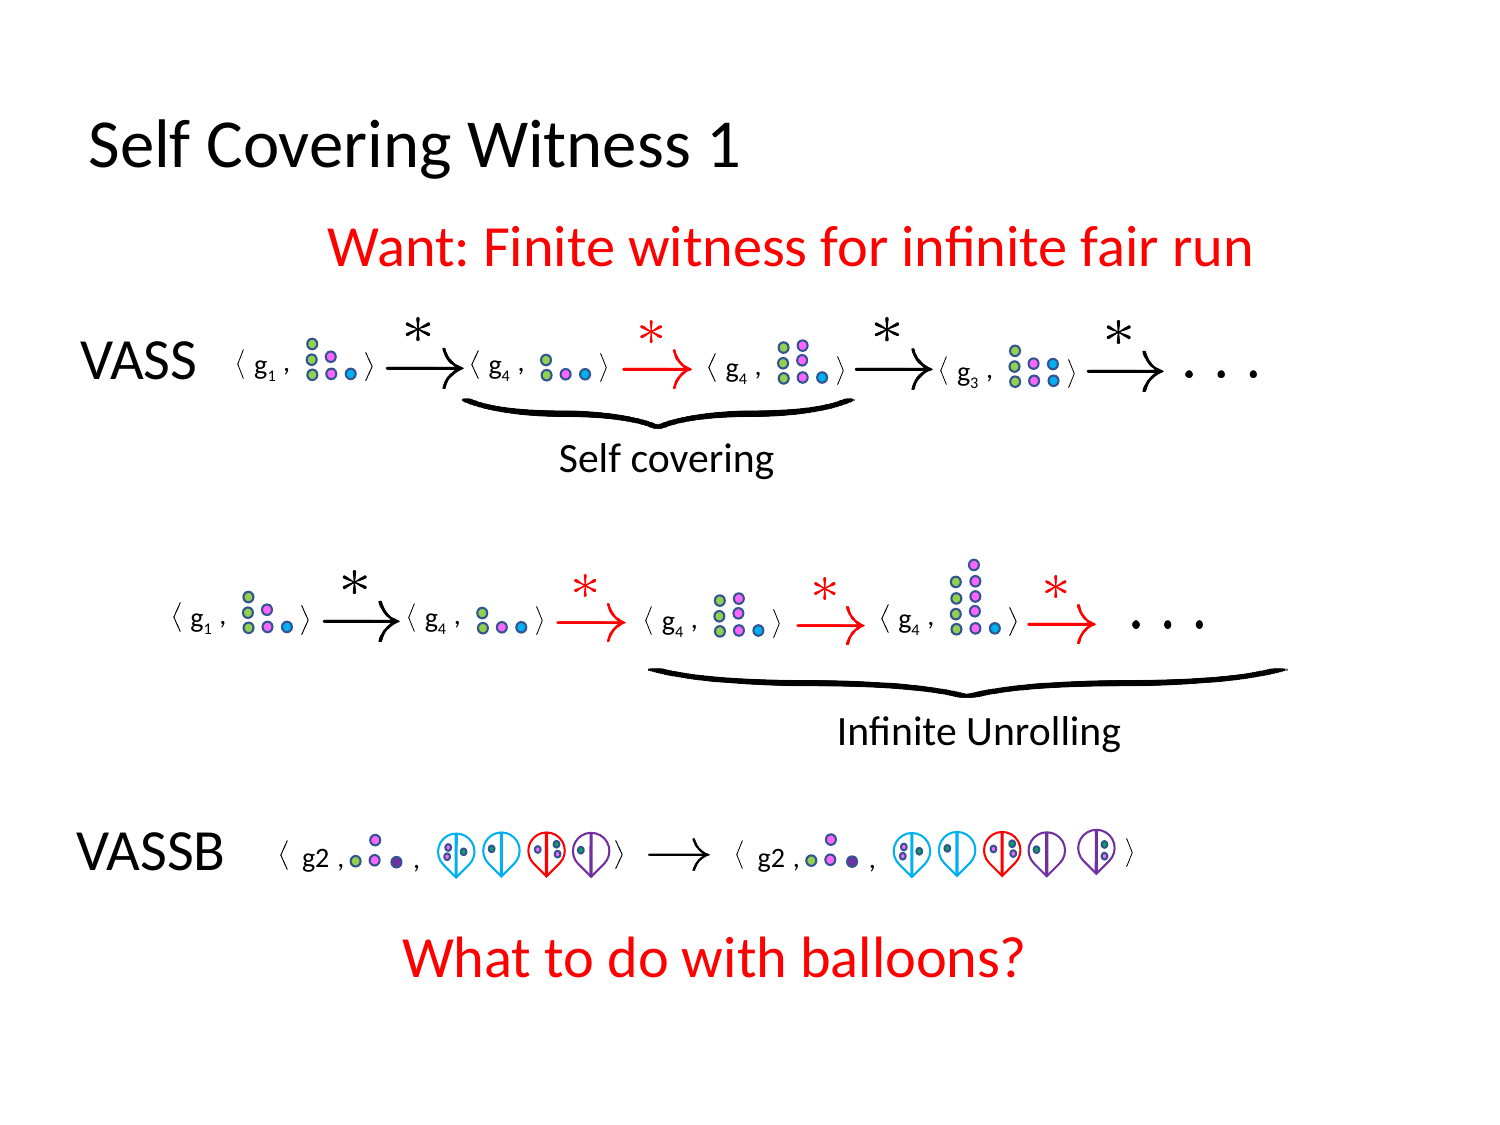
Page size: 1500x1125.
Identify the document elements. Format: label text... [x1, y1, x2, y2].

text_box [1027, 575, 1204, 644]
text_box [462, 398, 855, 491]
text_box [647, 668, 1345, 764]
text_box Want: Finite witness for infinite fair run [312, 234, 1275, 281]
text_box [385, 317, 607, 389]
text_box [173, 570, 780, 645]
text_box VASS [65, 346, 219, 393]
text_box What to do with balloons? [387, 945, 1101, 992]
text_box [795, 559, 1017, 645]
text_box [237, 335, 373, 389]
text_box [622, 320, 844, 392]
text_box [61, 829, 1133, 894]
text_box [854, 317, 1076, 395]
title Self Covering Witness 1 [73, 46, 1424, 235]
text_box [1085, 320, 1257, 393]
